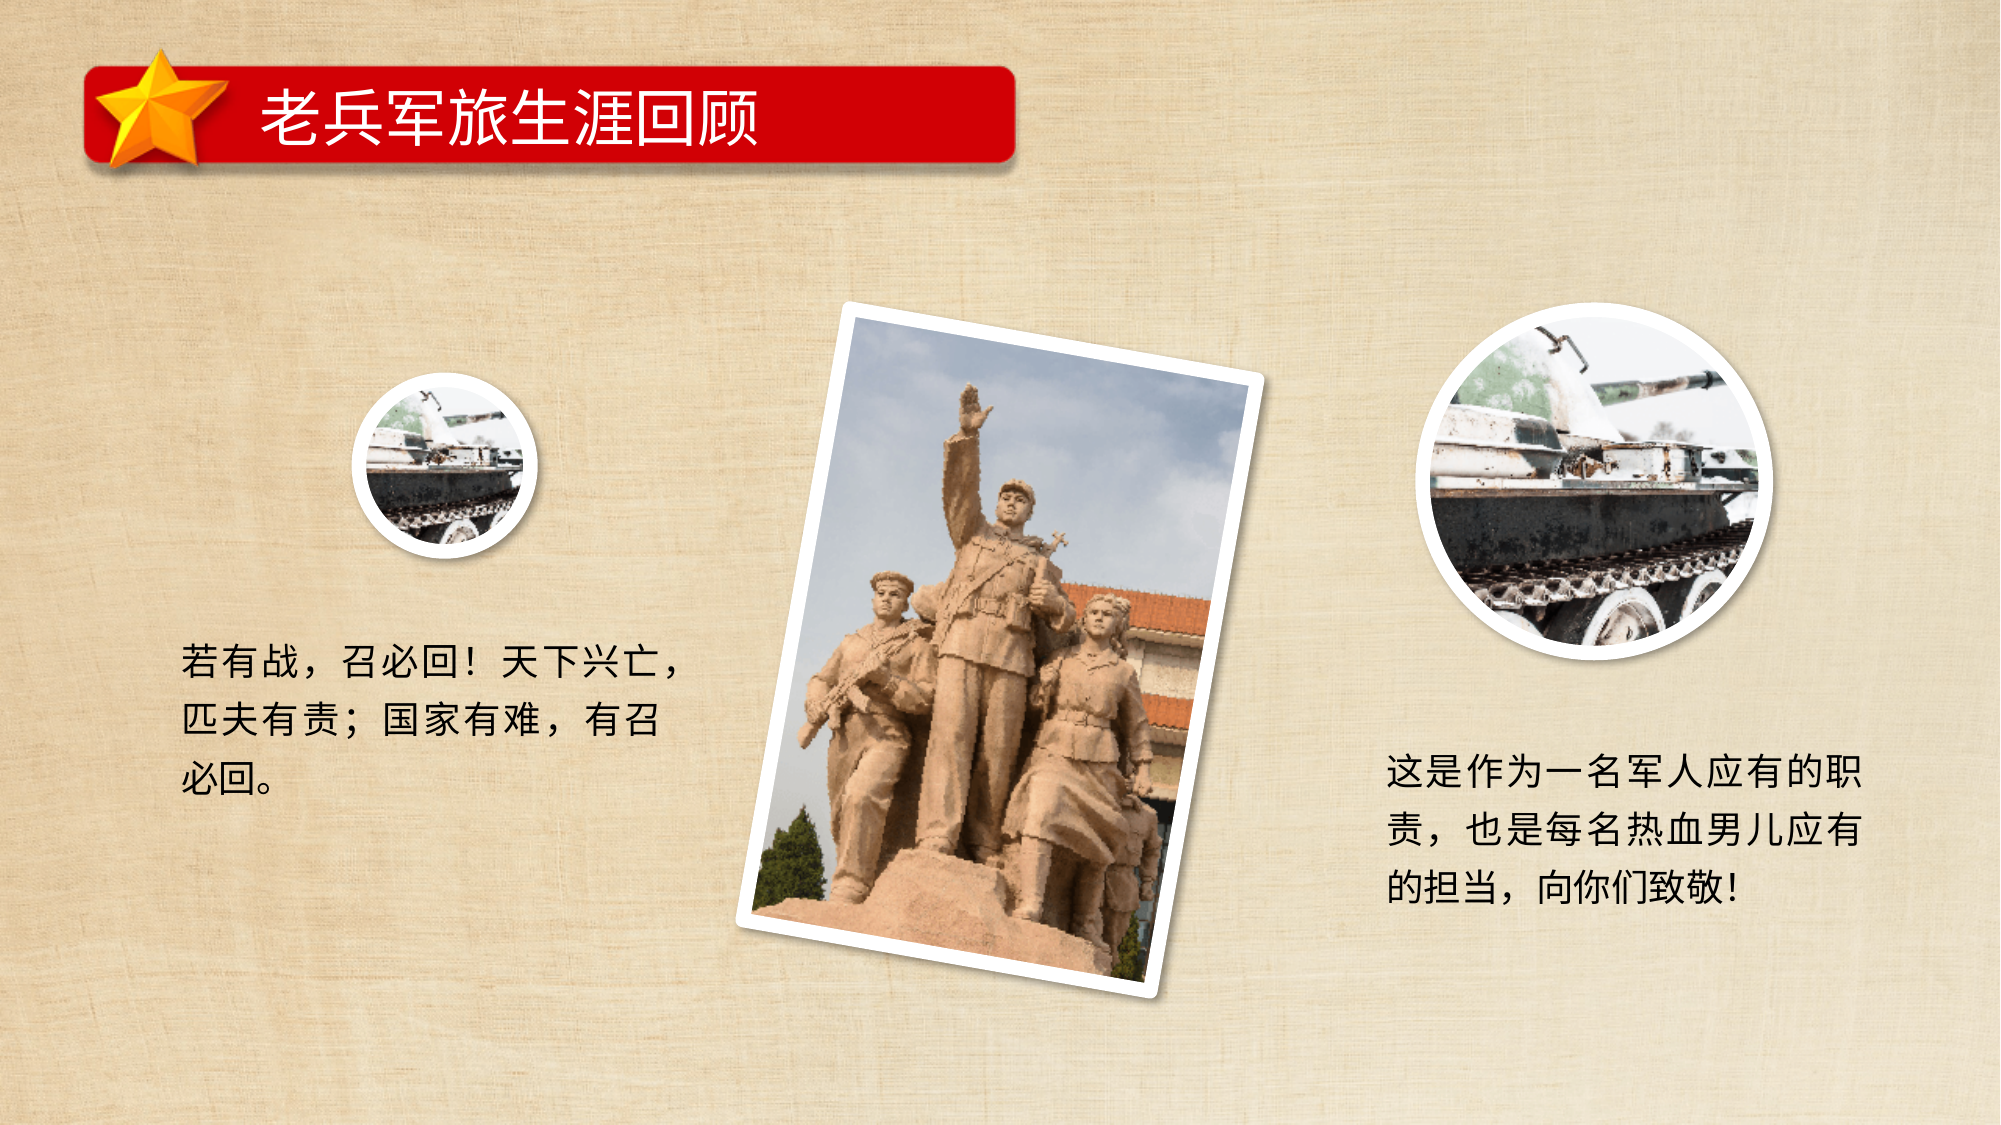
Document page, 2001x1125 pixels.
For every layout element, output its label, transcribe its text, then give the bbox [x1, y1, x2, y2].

text_box 若有战，召必回！天下兴亡，匹夫有责；国家有难，有召必回。 [166, 616, 677, 807]
picture [0, 0, 2001, 1125]
text_box 老兵军旅生涯回顾 [244, 71, 895, 162]
text_box 这是作为一名军人应有的职责，也是每名热血男儿应有的担当，向你们致敬！ [1371, 726, 1879, 917]
